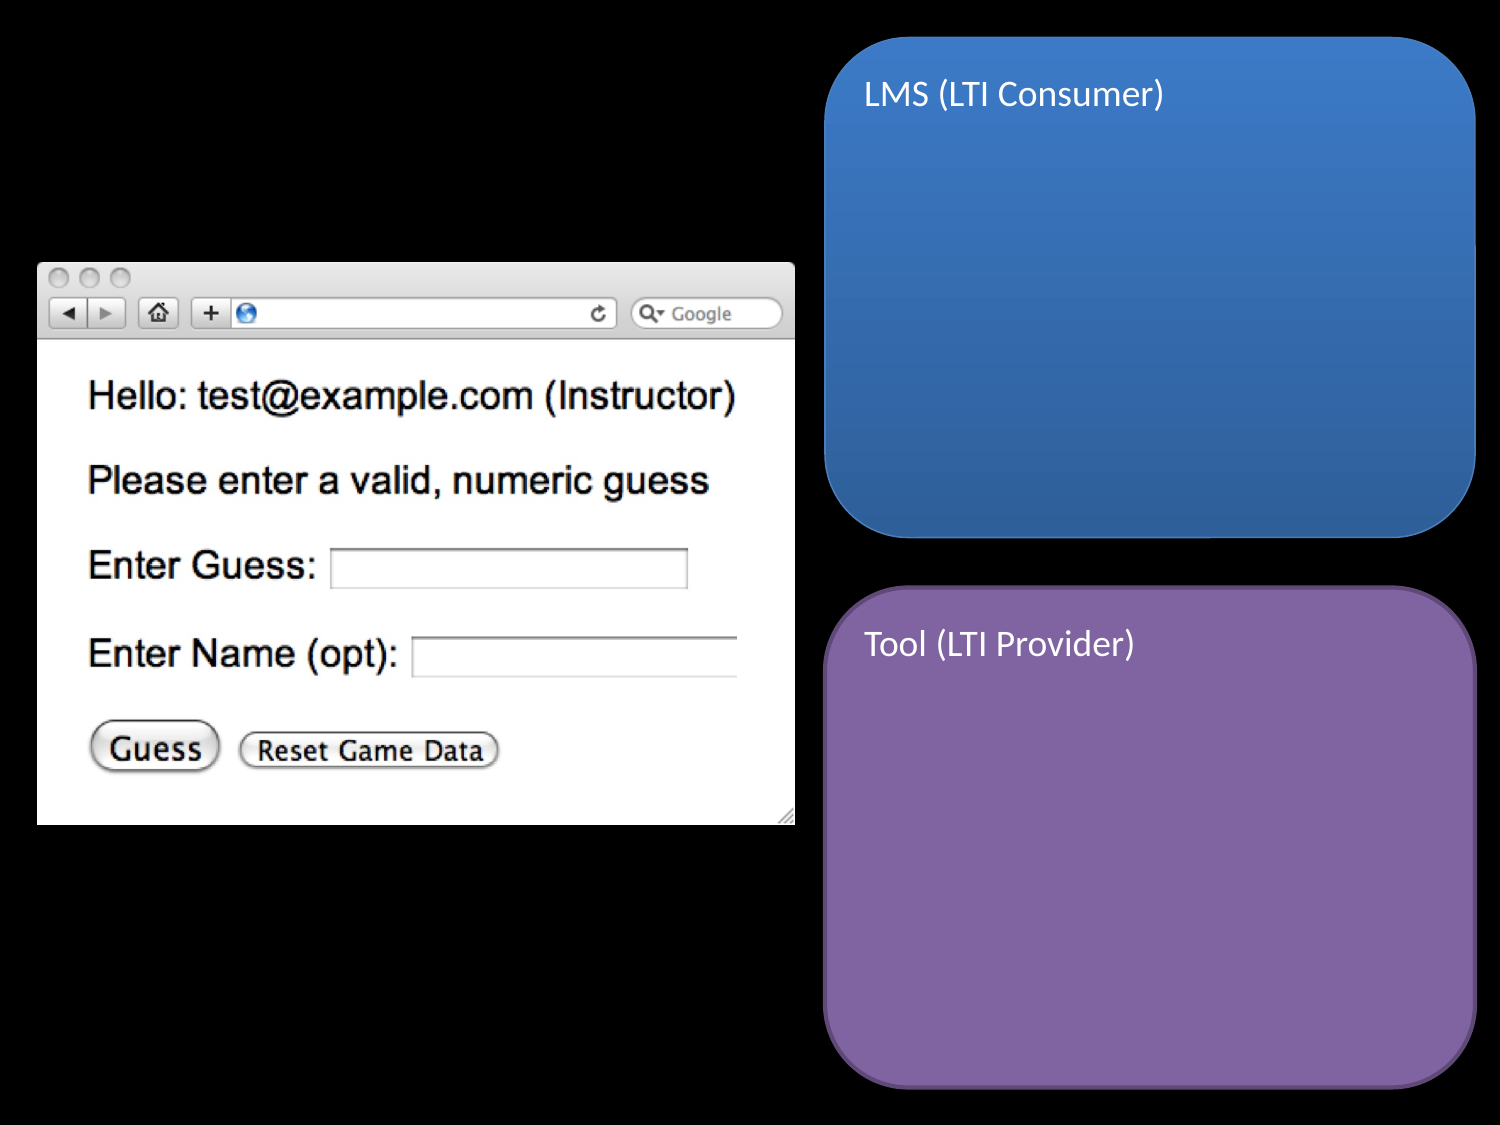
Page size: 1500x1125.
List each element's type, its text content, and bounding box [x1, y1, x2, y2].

picture [37, 262, 795, 826]
text_box Tool (LTI Provider) [822, 585, 1478, 1090]
text_box LMS (LTI Consumer) [824, 36, 1476, 539]
